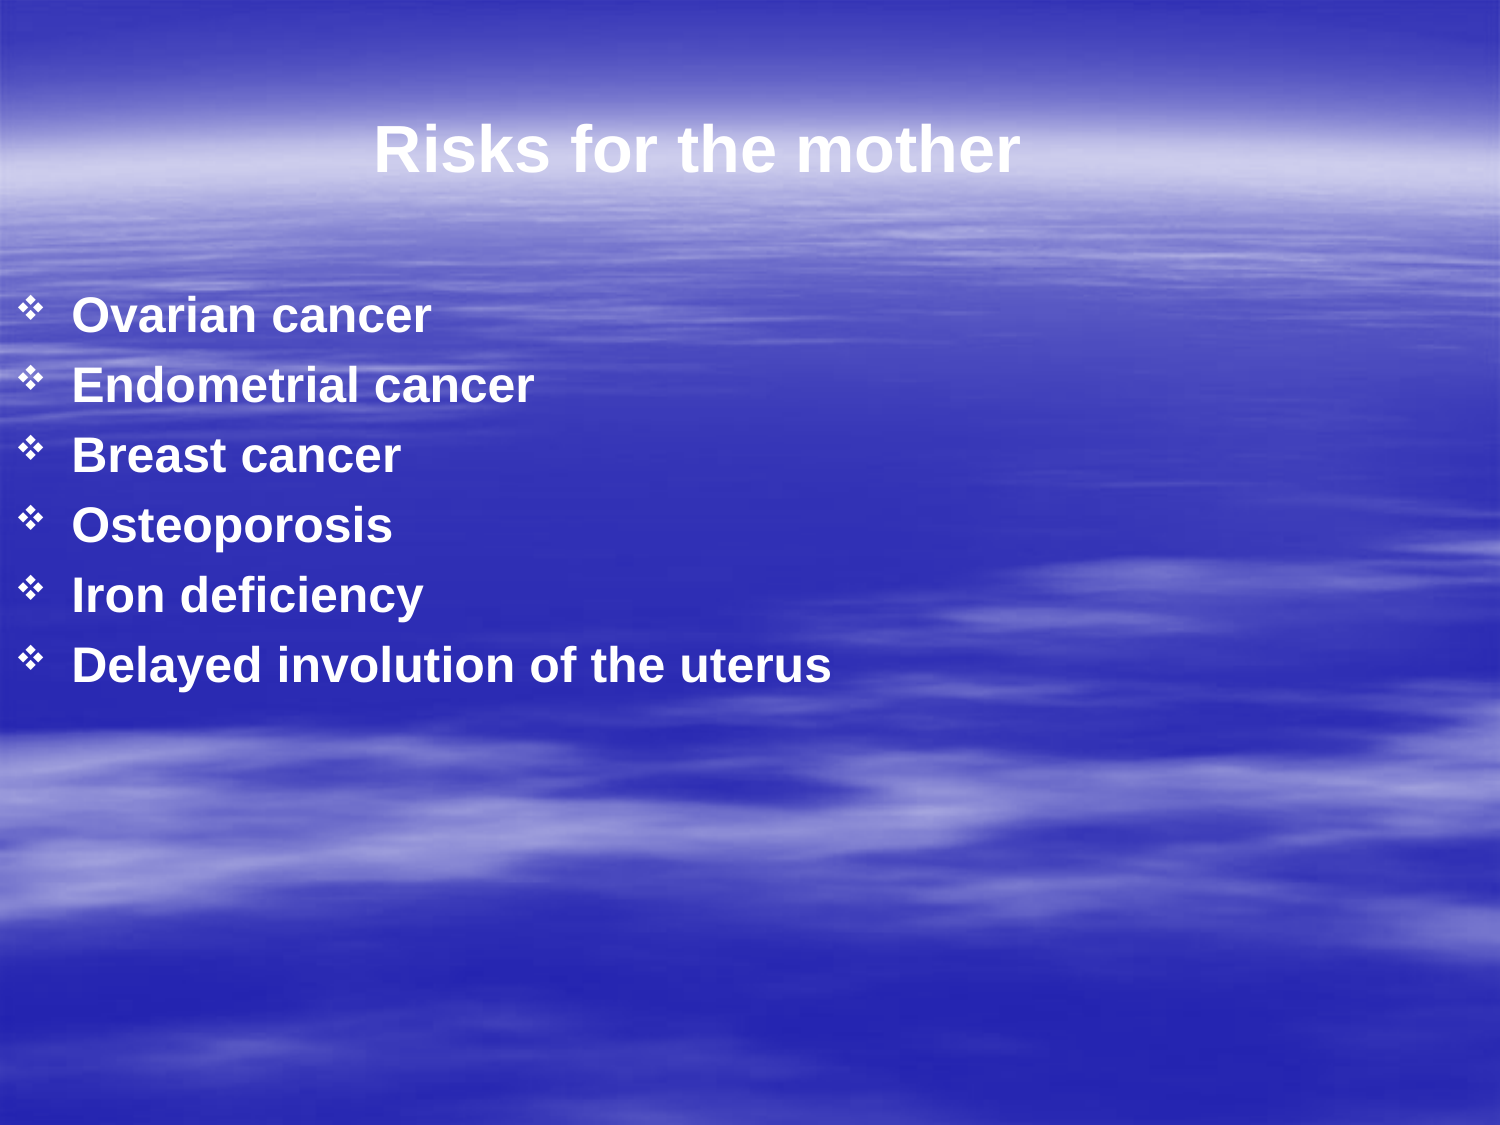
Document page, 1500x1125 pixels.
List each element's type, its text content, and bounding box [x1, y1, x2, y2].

list Ovarian cancer Endometrial cancer Breast cancer Osteoporosis Iron deficiency Delayed involution of the uterus [0, 274, 1402, 1001]
title Risks for the mother [0, 37, 1397, 256]
